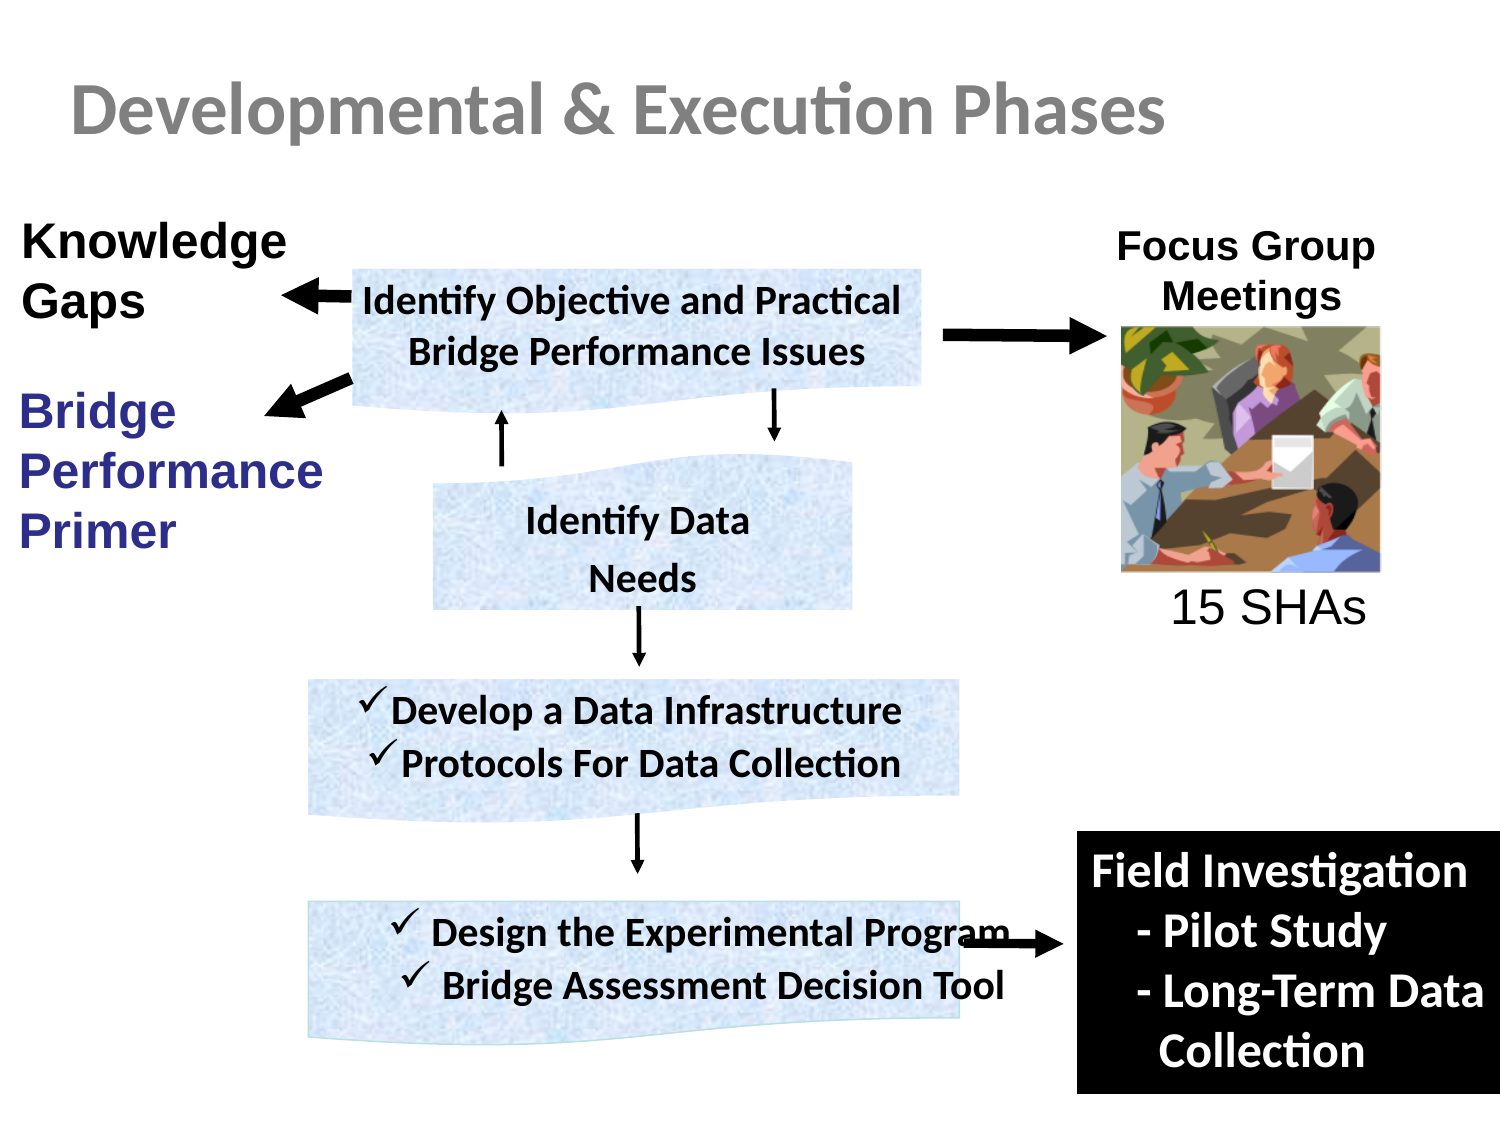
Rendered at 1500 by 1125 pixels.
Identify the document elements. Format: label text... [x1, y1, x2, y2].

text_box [942, 210, 1405, 644]
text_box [1, 370, 352, 568]
text_box Developmental & Execution Phases [70, 32, 1421, 169]
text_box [308, 268, 1500, 1095]
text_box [4, 201, 352, 338]
